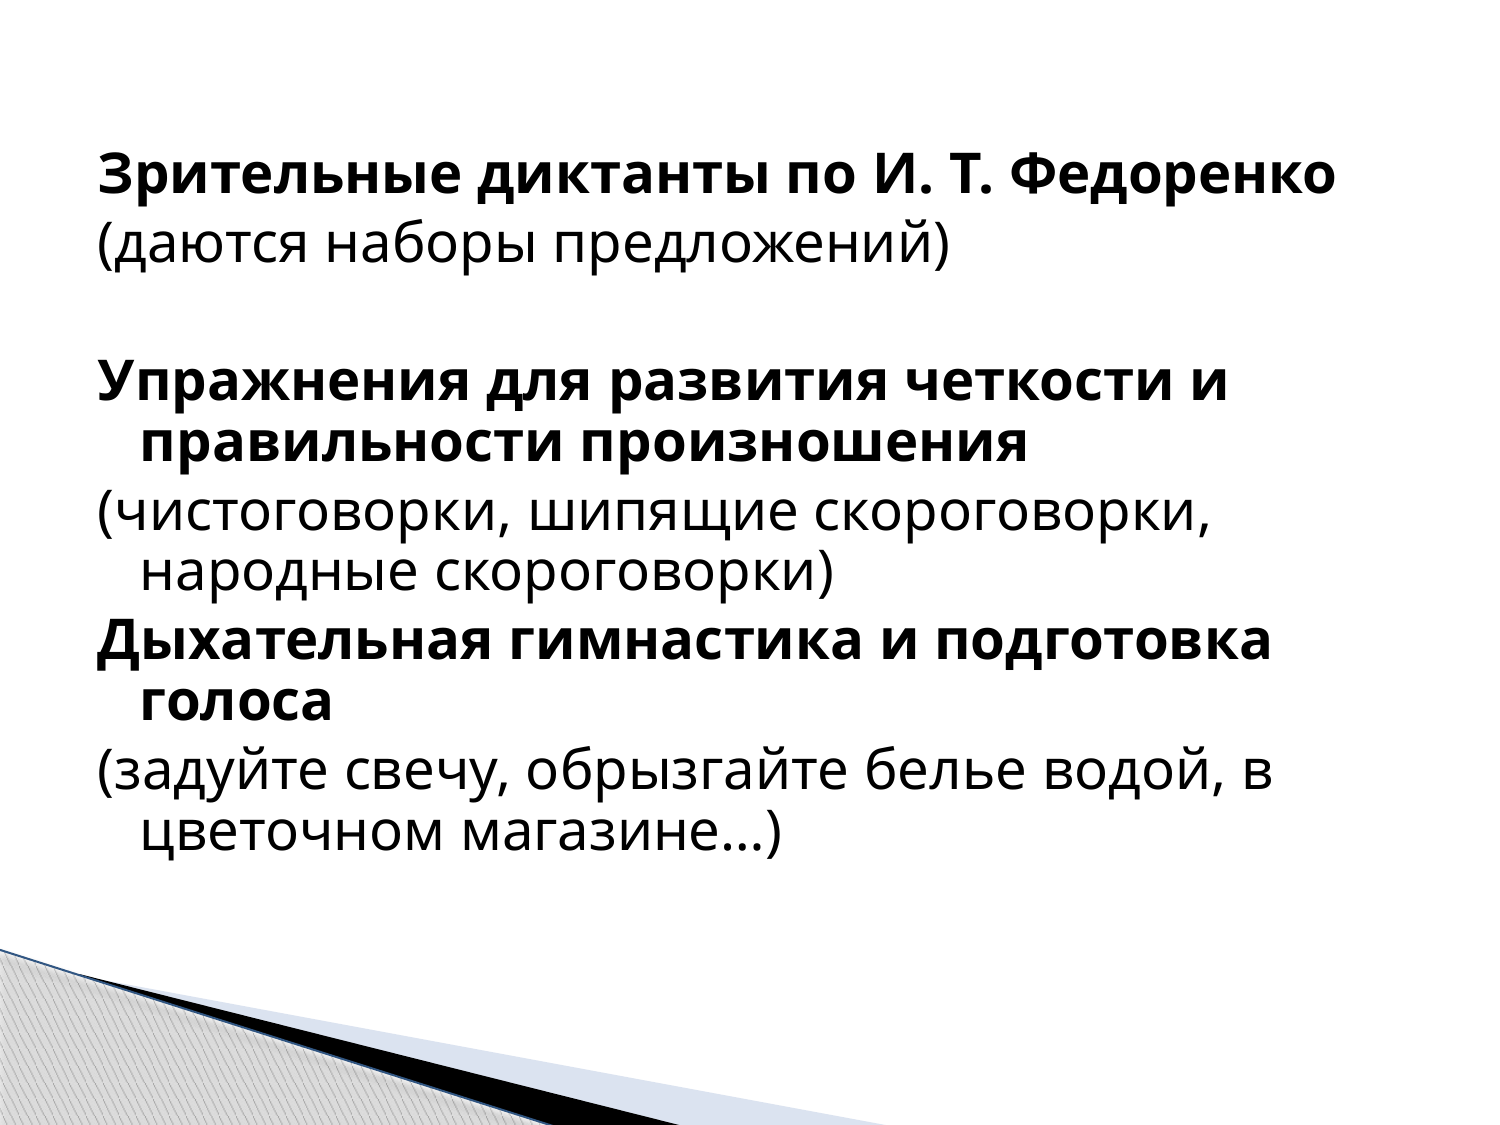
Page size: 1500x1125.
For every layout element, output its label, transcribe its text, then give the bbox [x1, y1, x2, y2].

list Зрительные диктанты по И. Т. Федоренко (даются наборы предложений) Упражнения для развития четкости и правильности произношения (чистоговорки, шипящие скороговорки, народные скороговорки) Дыхательная гимнастика и подготовка голоса (задуйте свечу, обрызгайте белье водой, в цветочном магазине…) [64, 136, 1416, 880]
